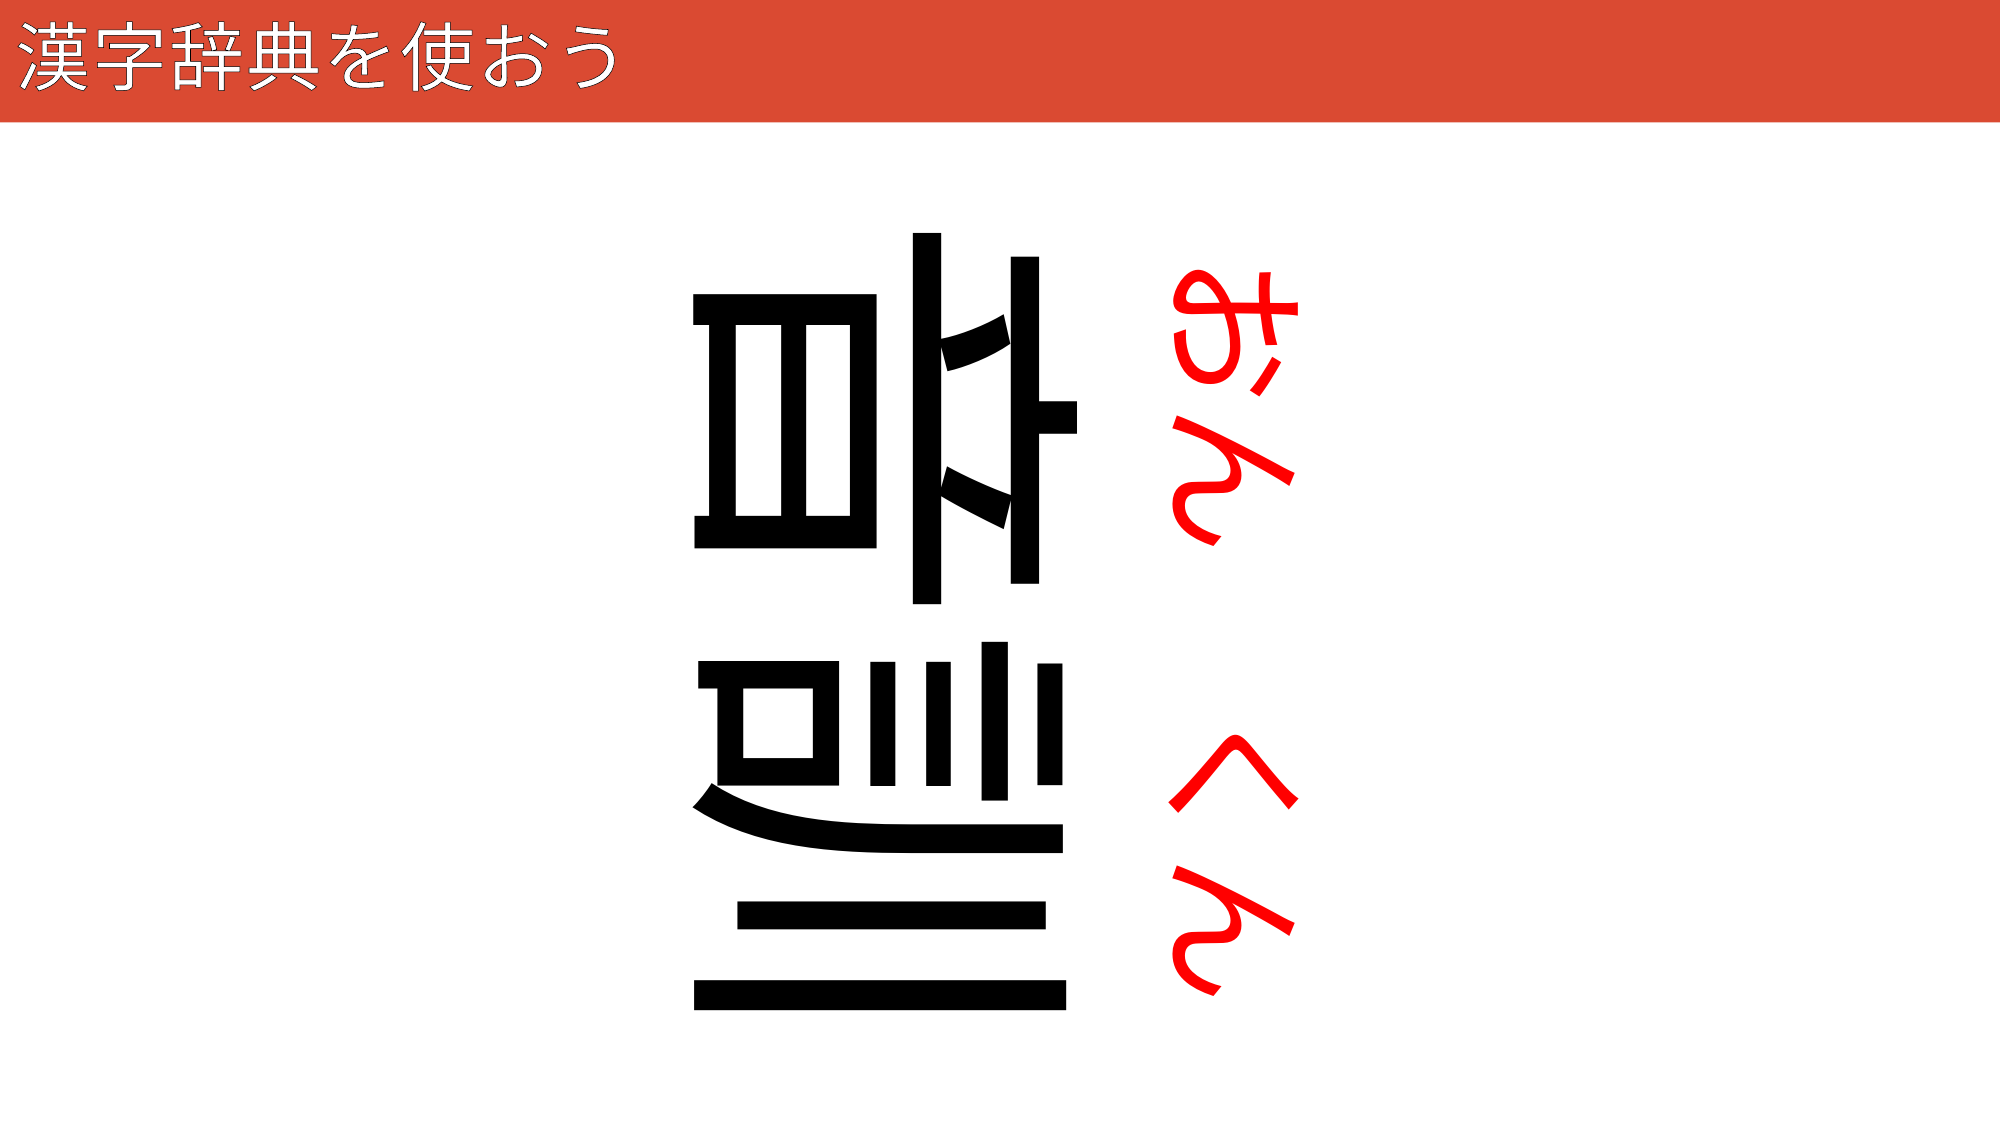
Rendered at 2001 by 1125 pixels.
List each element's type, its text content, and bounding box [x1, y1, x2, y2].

title 漢字辞典を使おう [0, 0, 1712, 123]
text_box おん くん [1124, 239, 1337, 1012]
text_box 音訓 [616, 195, 1152, 1125]
slide_number 21 [1712, 0, 2000, 123]
